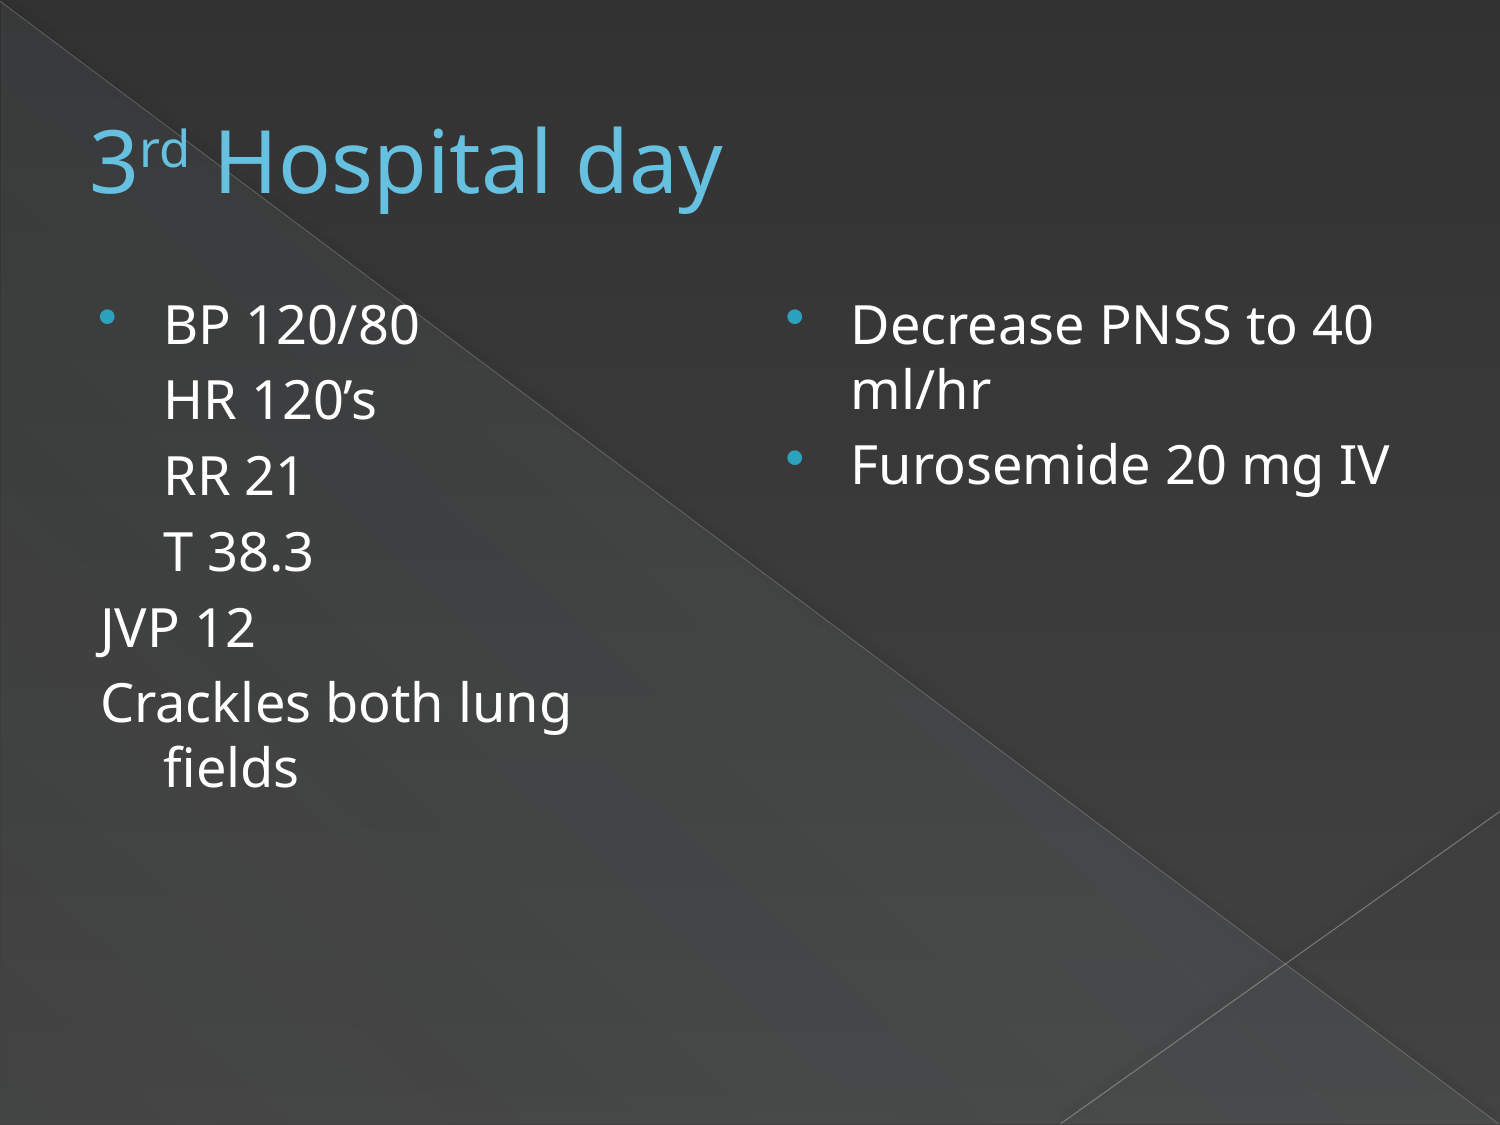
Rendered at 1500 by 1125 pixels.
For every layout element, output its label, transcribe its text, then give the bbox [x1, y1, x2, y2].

list BP 120/80 HR 120’s RR 21 T 38.3 JVP 12 Crackles both lung fields [75, 282, 738, 1025]
list Decrease PNSS to 40 ml/hr Furosemide 20 mg IV [762, 282, 1425, 1025]
title 3rd Hospital day [75, 43, 1425, 274]
